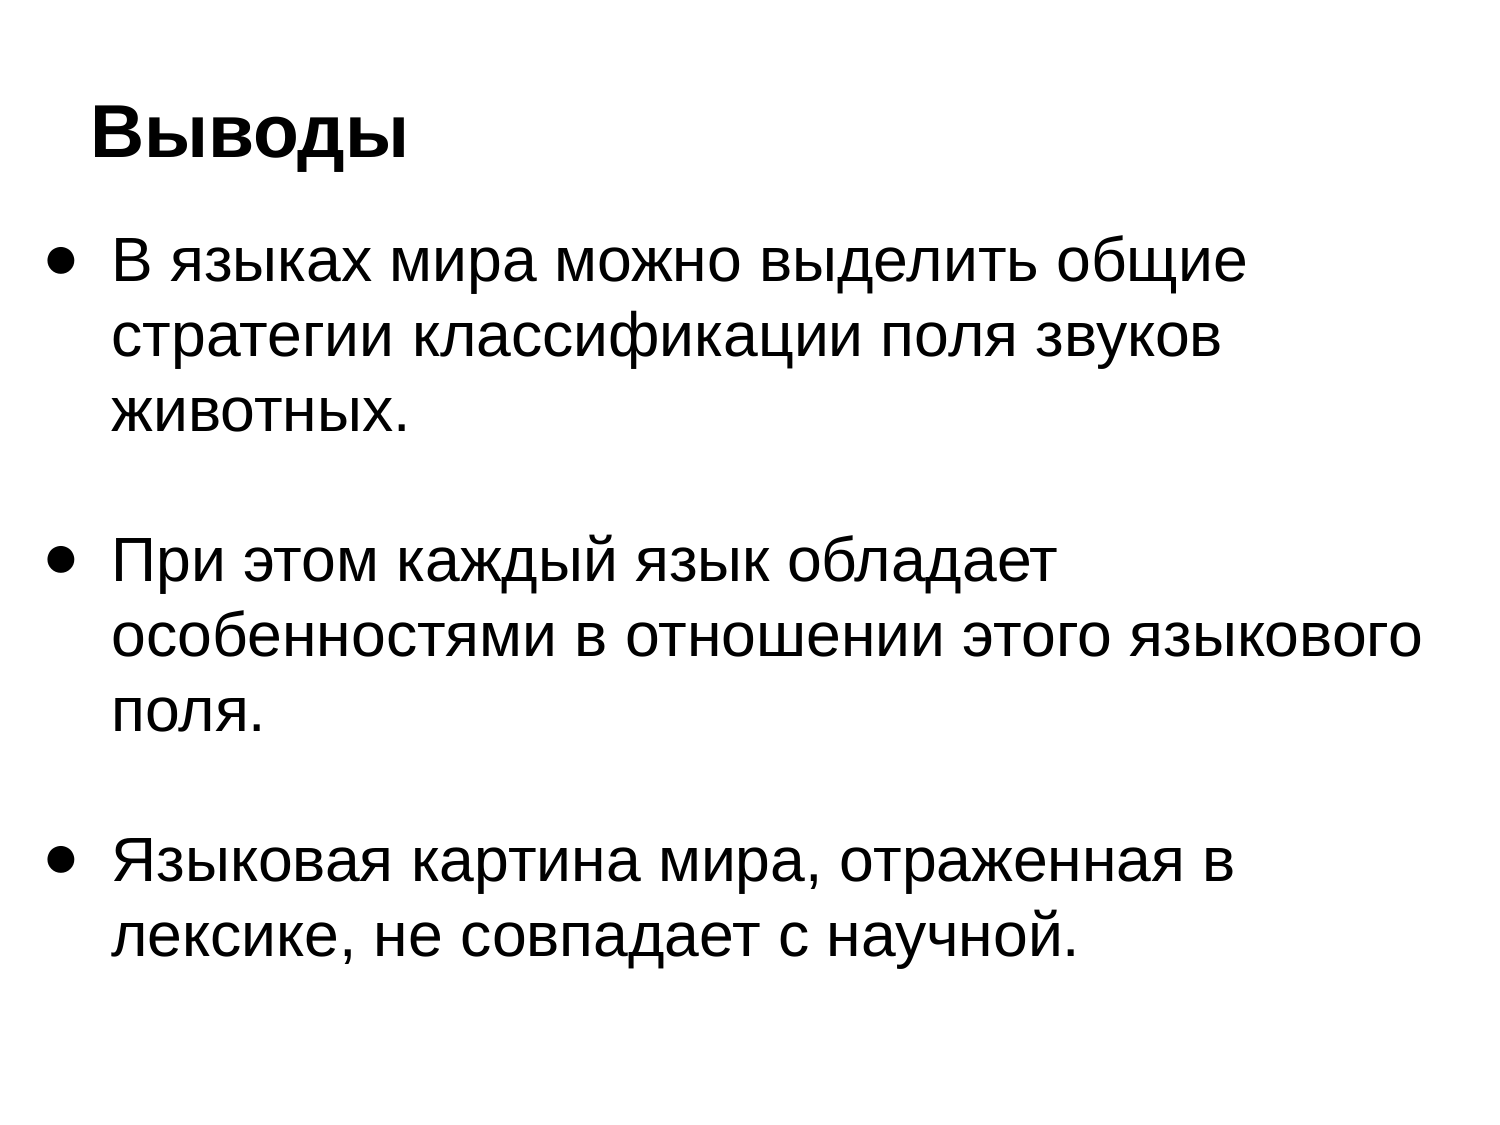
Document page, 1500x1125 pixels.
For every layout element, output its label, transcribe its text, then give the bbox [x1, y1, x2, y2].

list В языках мира можно выделить общие стратегии классификации поля звуков животных. При этом каждый язык обладает особенностями в отношении этого языкового поля. Языковая картина мира, отраженная в лексике, не совпадает с научной. [21, 204, 1478, 1125]
title Выводы [75, 0, 1425, 188]
